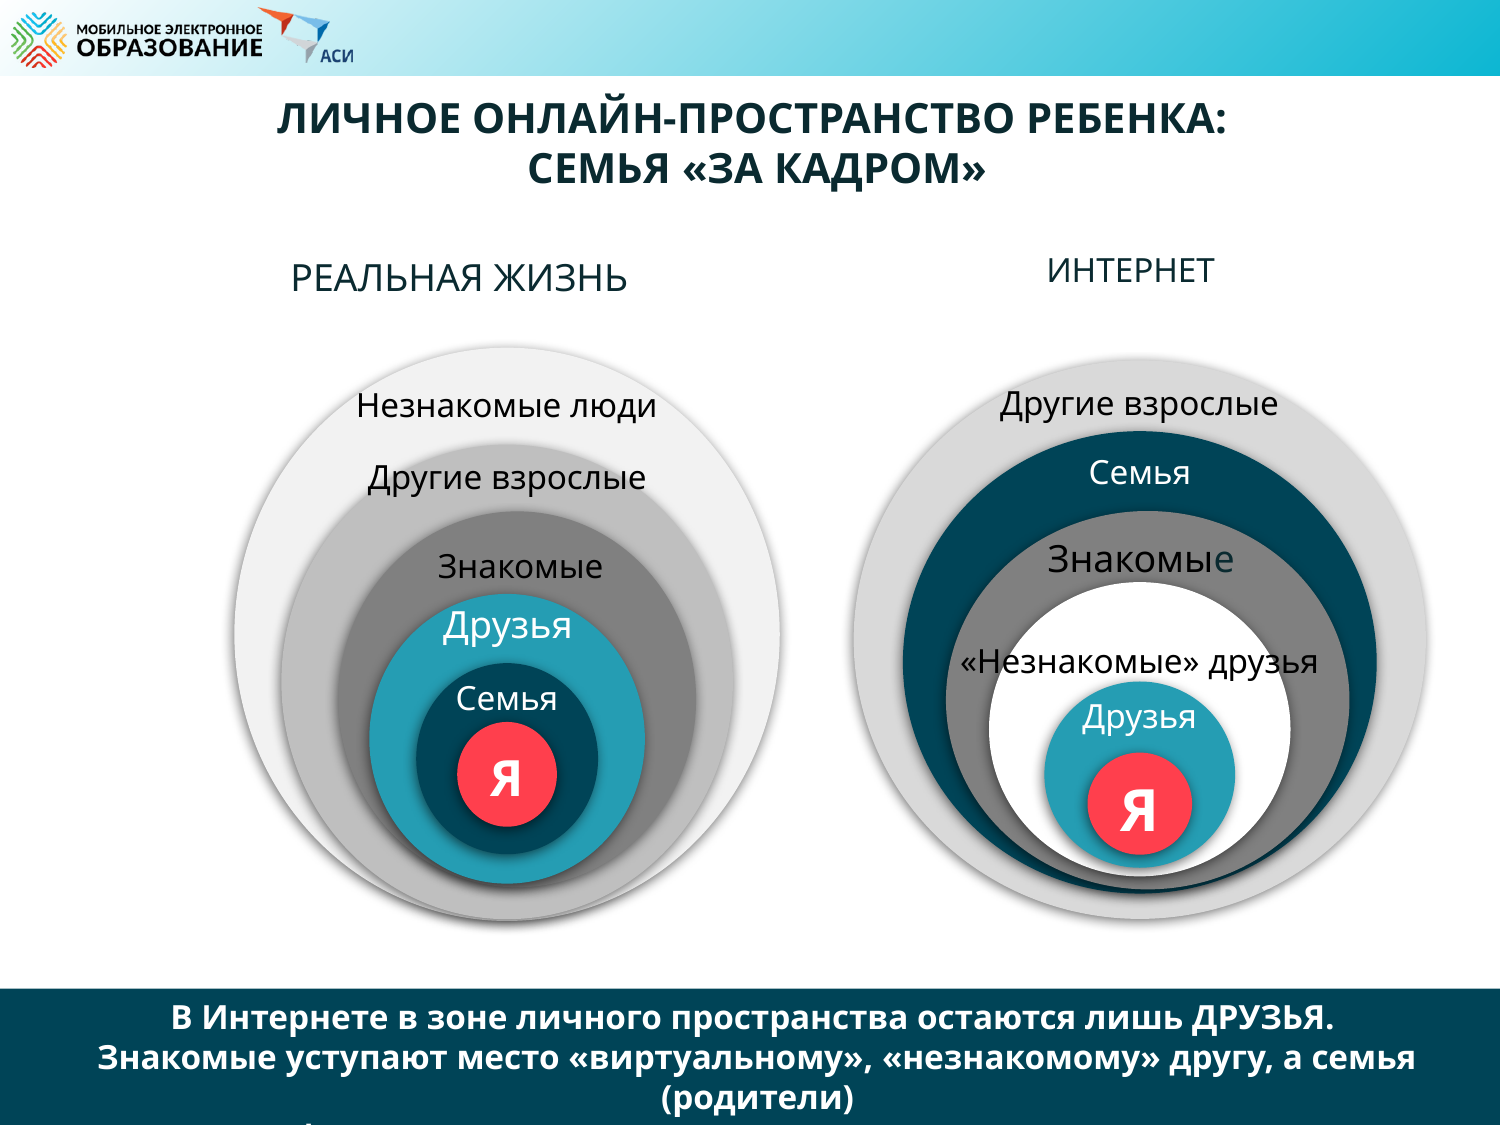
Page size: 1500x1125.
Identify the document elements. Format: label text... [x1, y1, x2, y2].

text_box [234, 347, 780, 922]
picture [11, 7, 353, 68]
text_box ЛИЧНОЕ ОНЛАЙН-ПРОСТРАНСТВО РЕБЕНКА: СЕМЬЯ «ЗА КАДРОМ» [25, 84, 1490, 200]
text_box В Интернете в зоне личного пространства остаются лишь ДРУЗЬЯ. Знакомые уступают место «виртуальному», «незнакомому» другу, а семья (родители) и профессиональная помощь (педагоги) остаются «за кадром». [0, 988, 1500, 1125]
text_box ИНТЕРНЕТ [1031, 241, 1262, 296]
text_box РЕАЛЬНАЯ ЖИЗНЬ [275, 246, 733, 307]
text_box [853, 360, 1427, 920]
